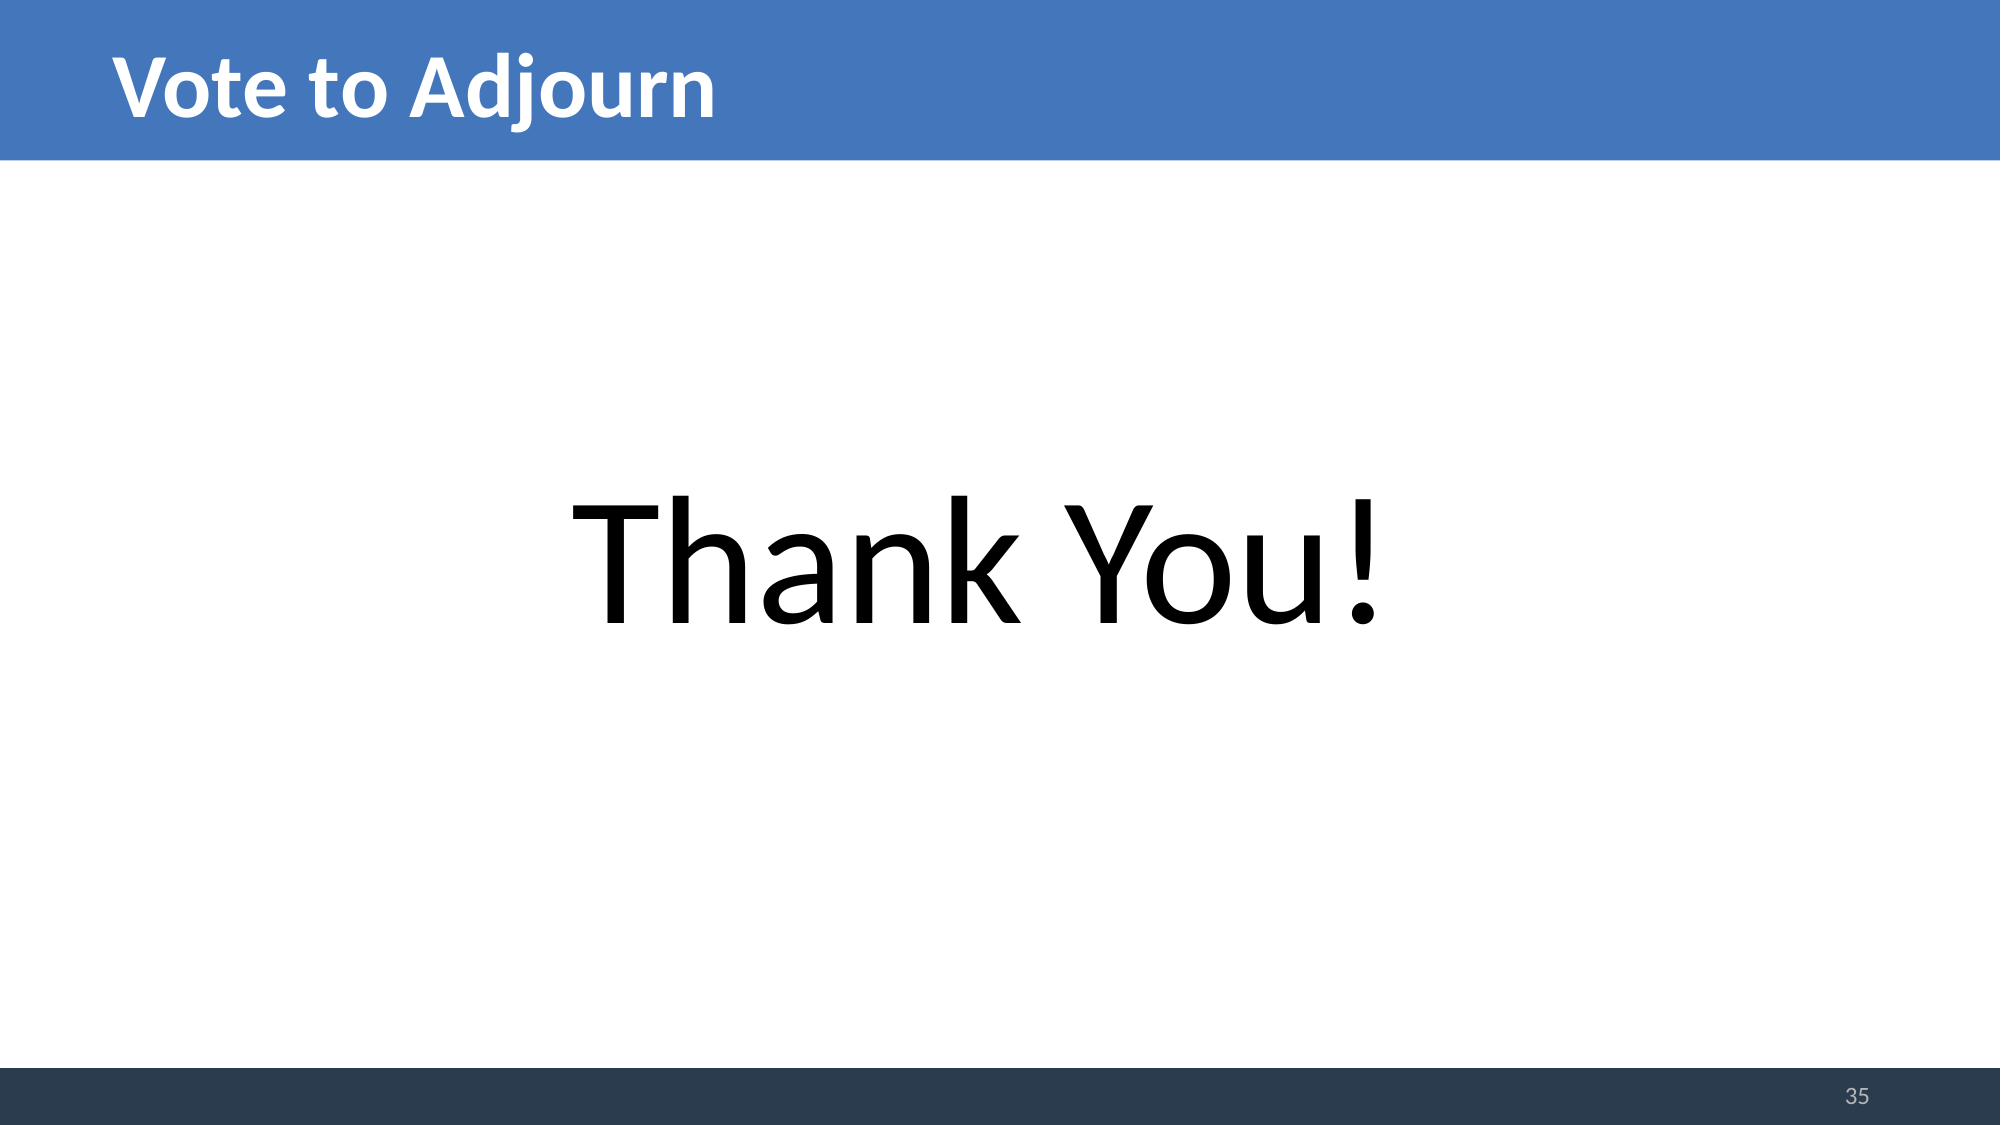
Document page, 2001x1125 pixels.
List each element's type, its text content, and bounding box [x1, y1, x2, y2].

slide_number 35 [1436, 1065, 1886, 1125]
title Vote to Adjourn [97, 9, 1898, 153]
list Thank You! [64, 196, 1900, 1005]
